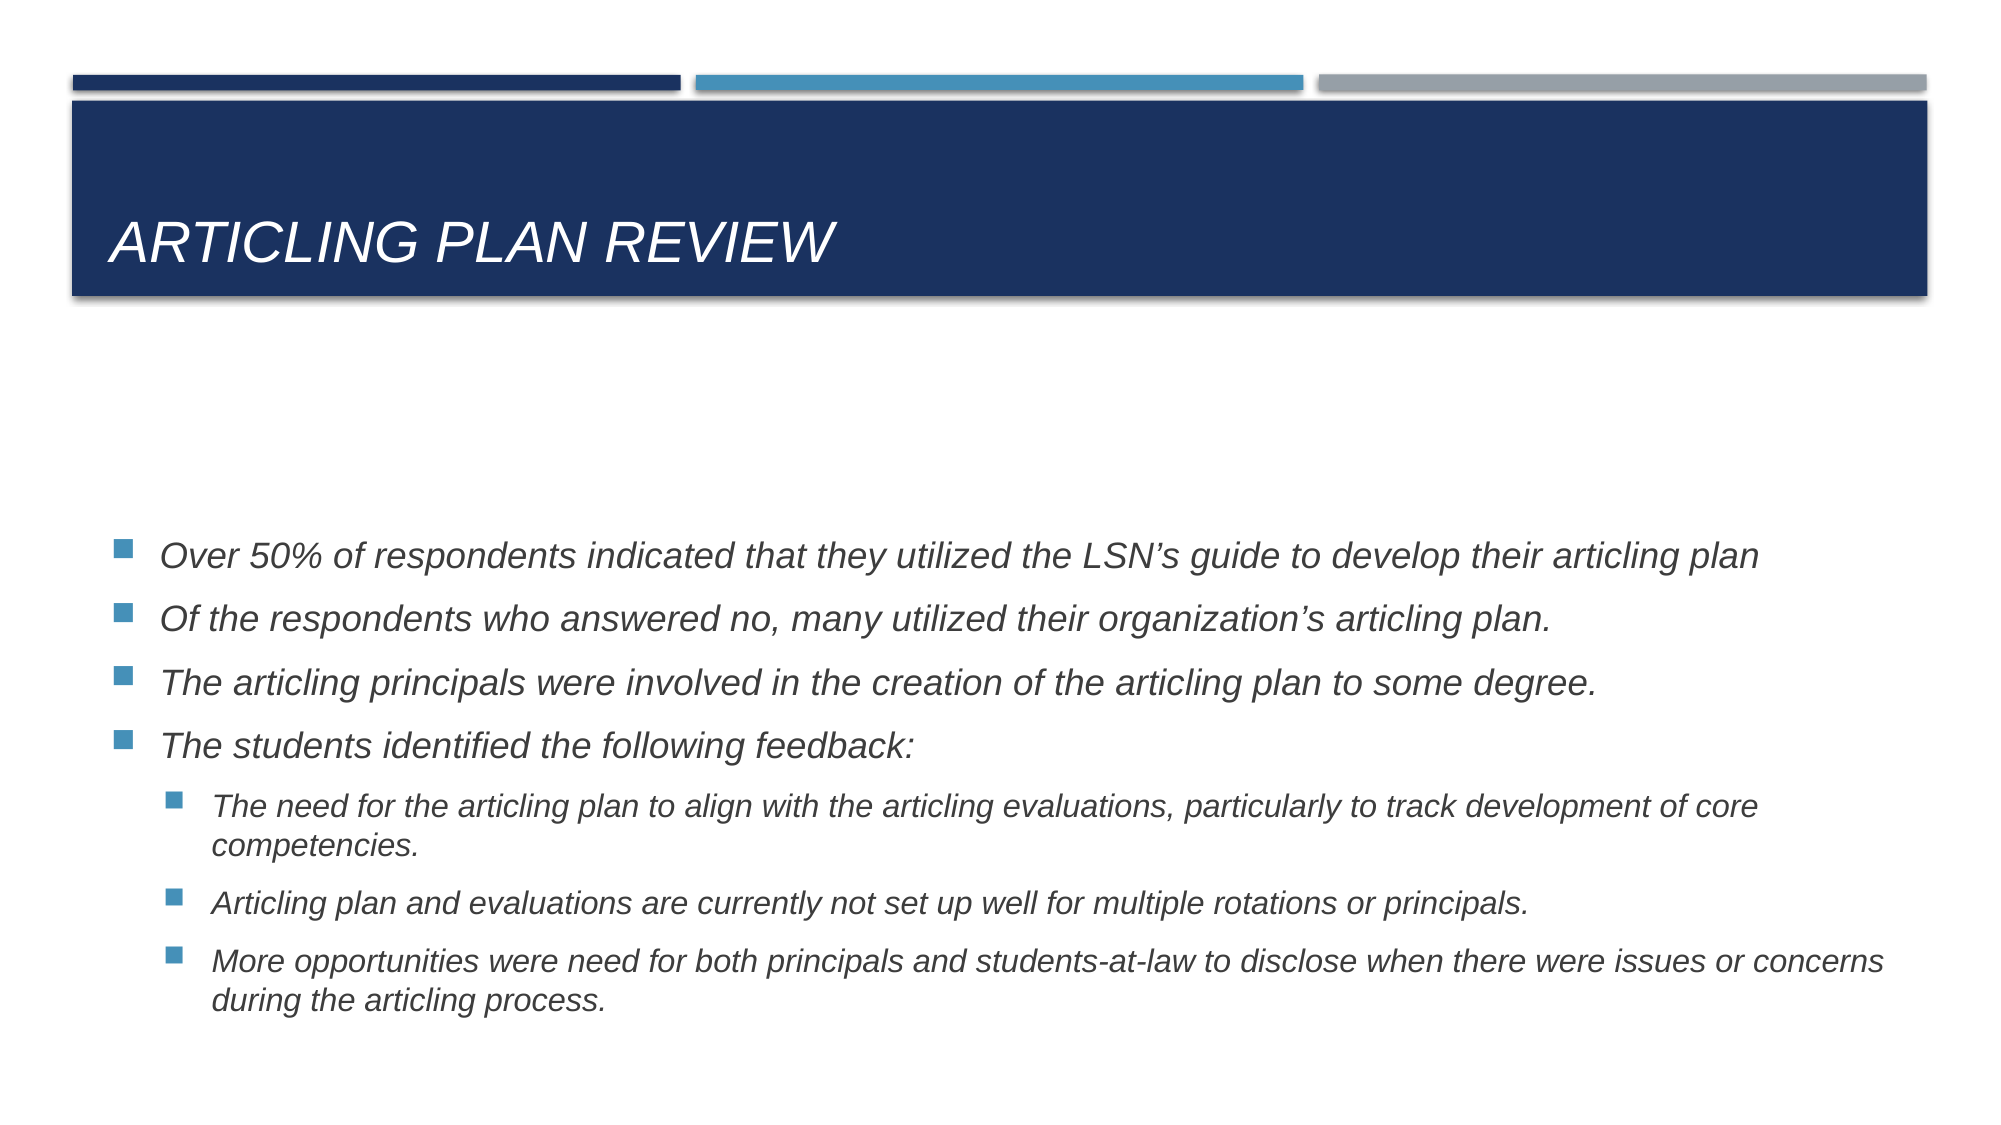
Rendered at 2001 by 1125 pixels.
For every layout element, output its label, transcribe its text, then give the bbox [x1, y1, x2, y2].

list Over 50% of respondents indicated that they utilized the LSN’s guide to develop their articling plan Of the respondents who answered no, many utilized their organization’s articling plan. The articling principals were involved in the creation of the articling plan to some degree. The students identified the following feedback: The need for the articling plan to align with the articling evaluations, particularly to track development of core competencies. Articling plan and evaluations are currently not set up well for multiple rotations or principals. More opportunities were need for both principals and students-at-law to disclose when there were issues or concerns during the articling process. [95, 523, 1905, 1029]
title Articling Plan Review [95, 115, 1905, 282]
